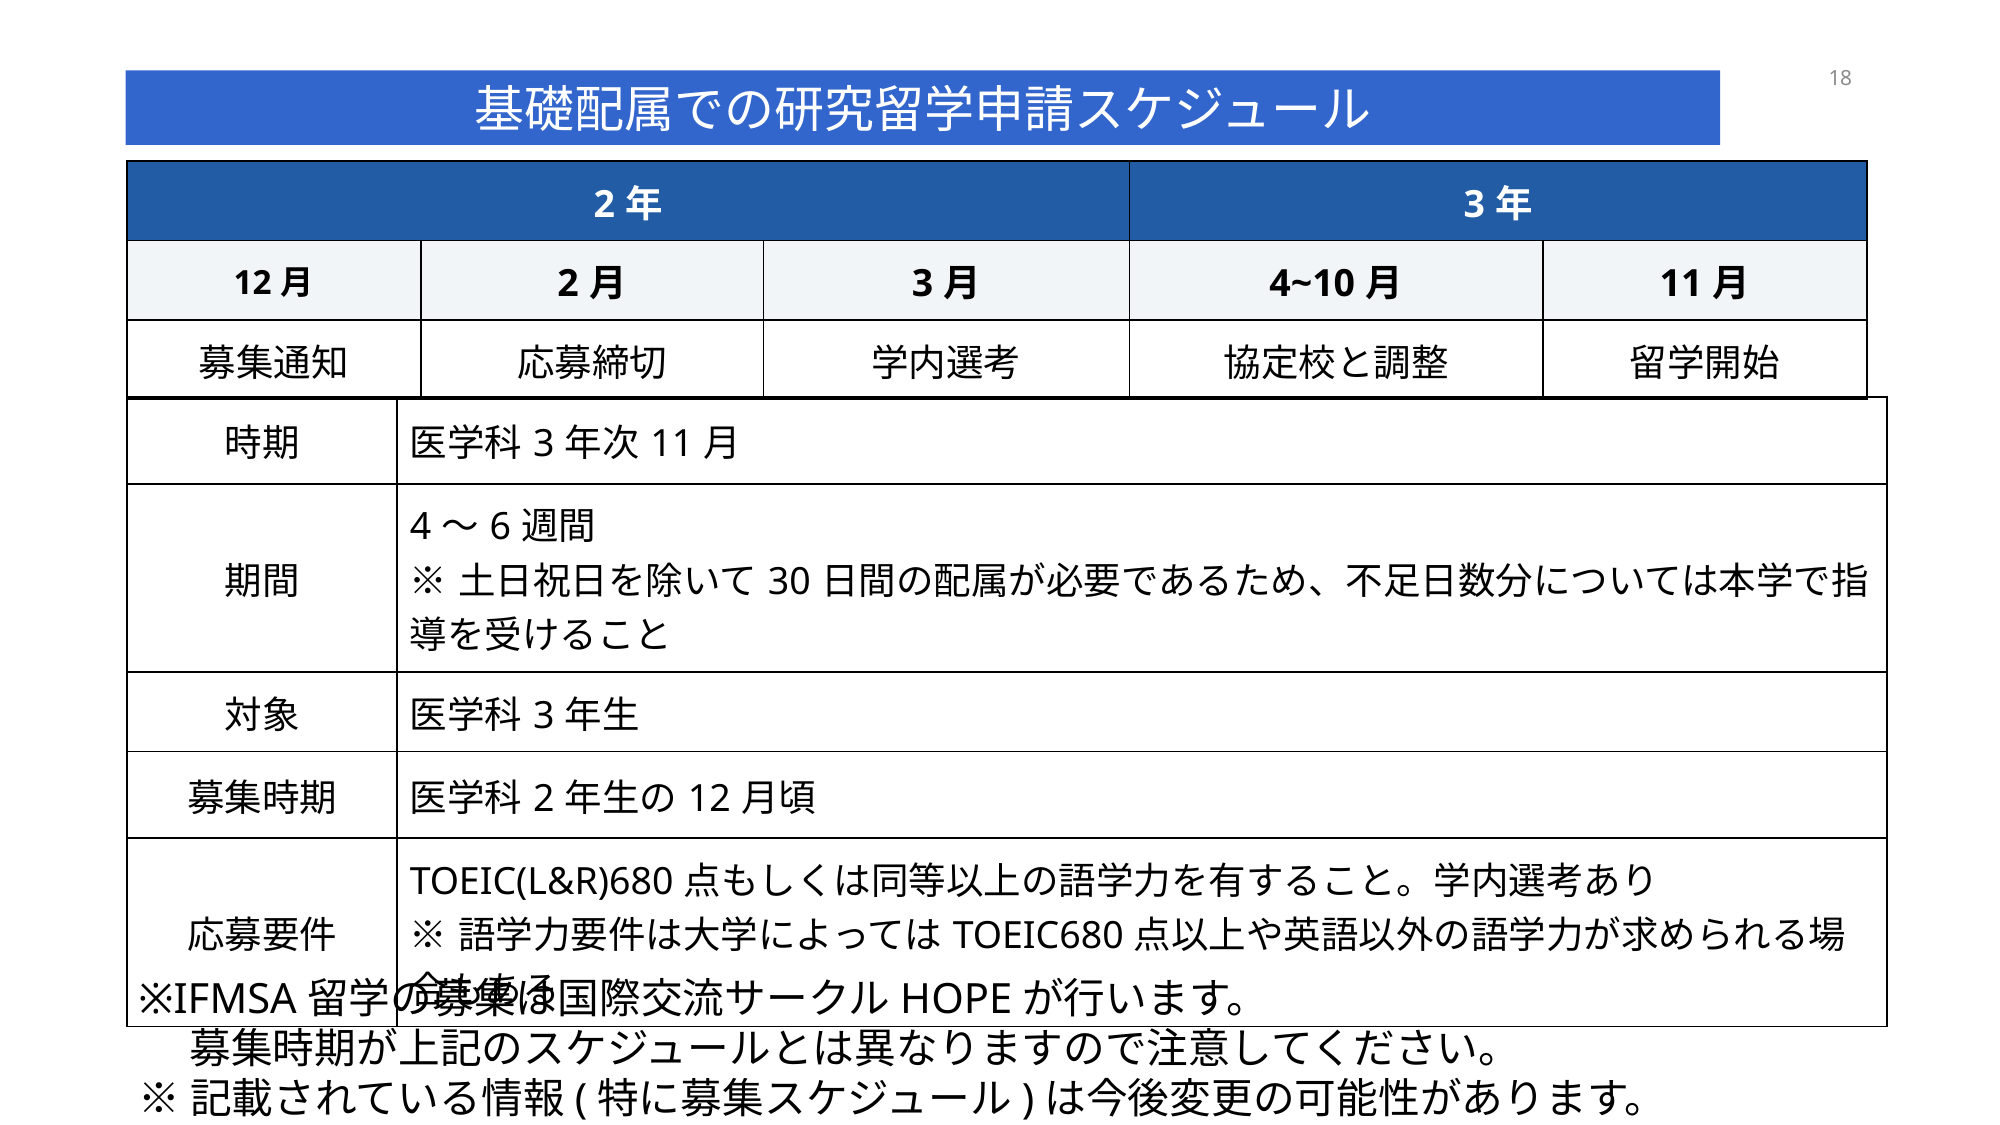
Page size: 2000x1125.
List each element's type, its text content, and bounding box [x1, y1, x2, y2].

table_cell 4～6週間 ※土日祝日を除いて30日間の配属が必要であるため、不足日数分については本学で指導を受けること [398, 485, 1886, 671]
table_cell 応募締切 [422, 321, 763, 396]
table_cell 留学開始 [1544, 321, 1866, 396]
table_cell 協定校と調整 [1130, 321, 1542, 396]
table_cell TOEIC(L&R)680点もしくは同等以上の語学力を有すること。学内選考あり ※語学力要件は大学によってはTOEIC680点以上や英語以外の語学力が求められる場合もある [398, 839, 1886, 1026]
table_header 3年 [1130, 162, 1866, 240]
table_cell 3月 [764, 241, 1129, 319]
table_cell 応募要件 [128, 839, 396, 964]
table_cell 4~10月 [1130, 241, 1542, 319]
table_cell 11月 [1544, 241, 1866, 319]
table_cell 期間 [128, 485, 396, 671]
table_header 2年 [128, 162, 1129, 240]
text_box 基礎配属での研究留学申請スケジュール [125, 70, 1721, 145]
table_cell 医学科2年生の12月頃 [398, 752, 1886, 837]
table_header 医学科3年次11月 [398, 398, 1886, 483]
table_cell 募集時期 [128, 752, 396, 837]
table_cell 募集通知 [128, 321, 420, 396]
table_cell 12月 [128, 241, 420, 319]
table_cell 学内選考 [764, 321, 1129, 396]
table_cell 医学科3年生 [398, 673, 1886, 751]
table_cell 2月 [422, 241, 763, 319]
slide_number 18 [1717, 52, 1867, 105]
text_box ※IFMSA留学の募集は国際交流サークルHOPEが行います。 募集時期が上記のスケジュールとは異なりますので注意してください。 ※記載されている情報(特に募集スケジュール)は今後変更の可能性があります。 [123, 964, 1792, 1125]
table_cell 対象 [128, 673, 396, 751]
table_header 時期 [128, 398, 396, 483]
